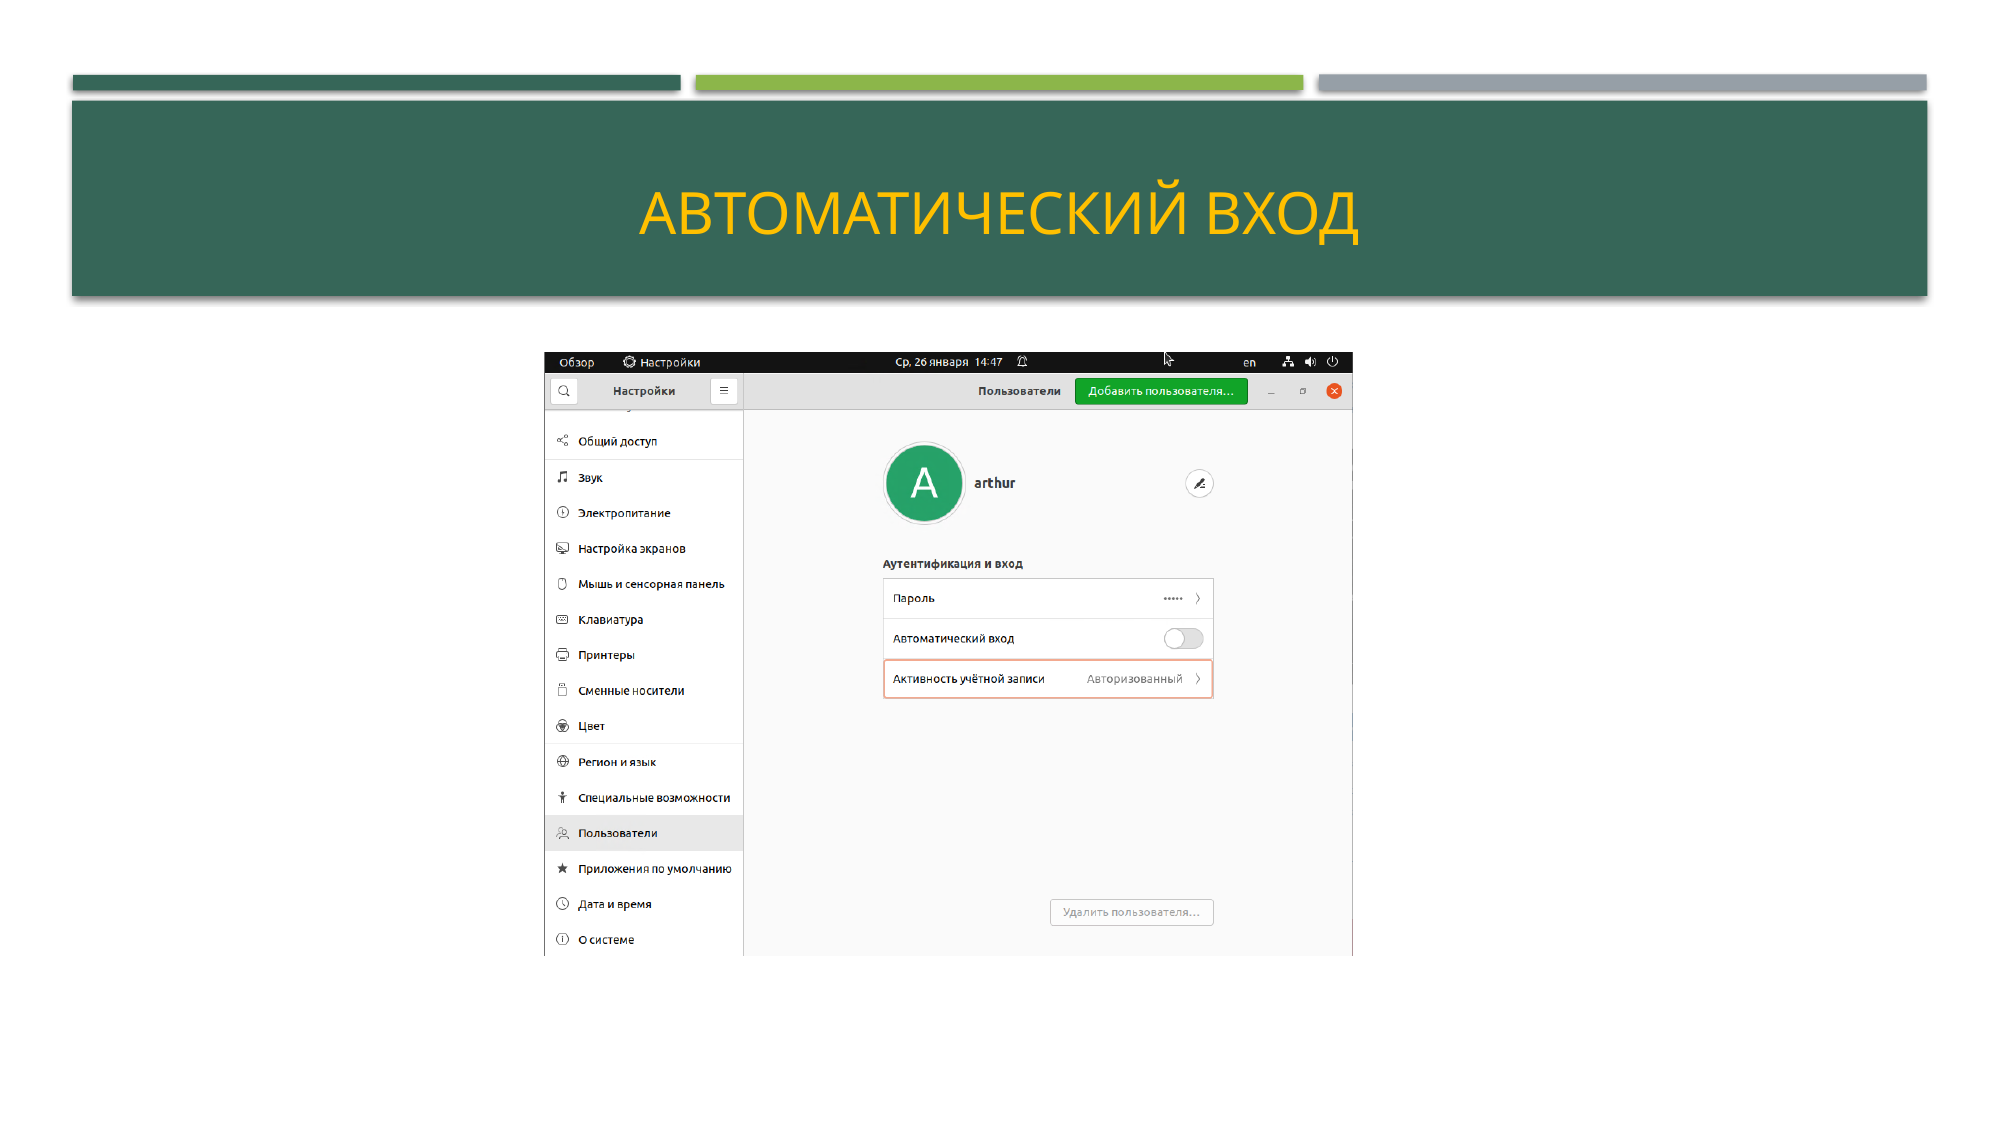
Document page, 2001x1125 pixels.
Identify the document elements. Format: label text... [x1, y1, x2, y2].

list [543, 351, 1354, 957]
title Автоматический вход [95, 115, 1905, 255]
